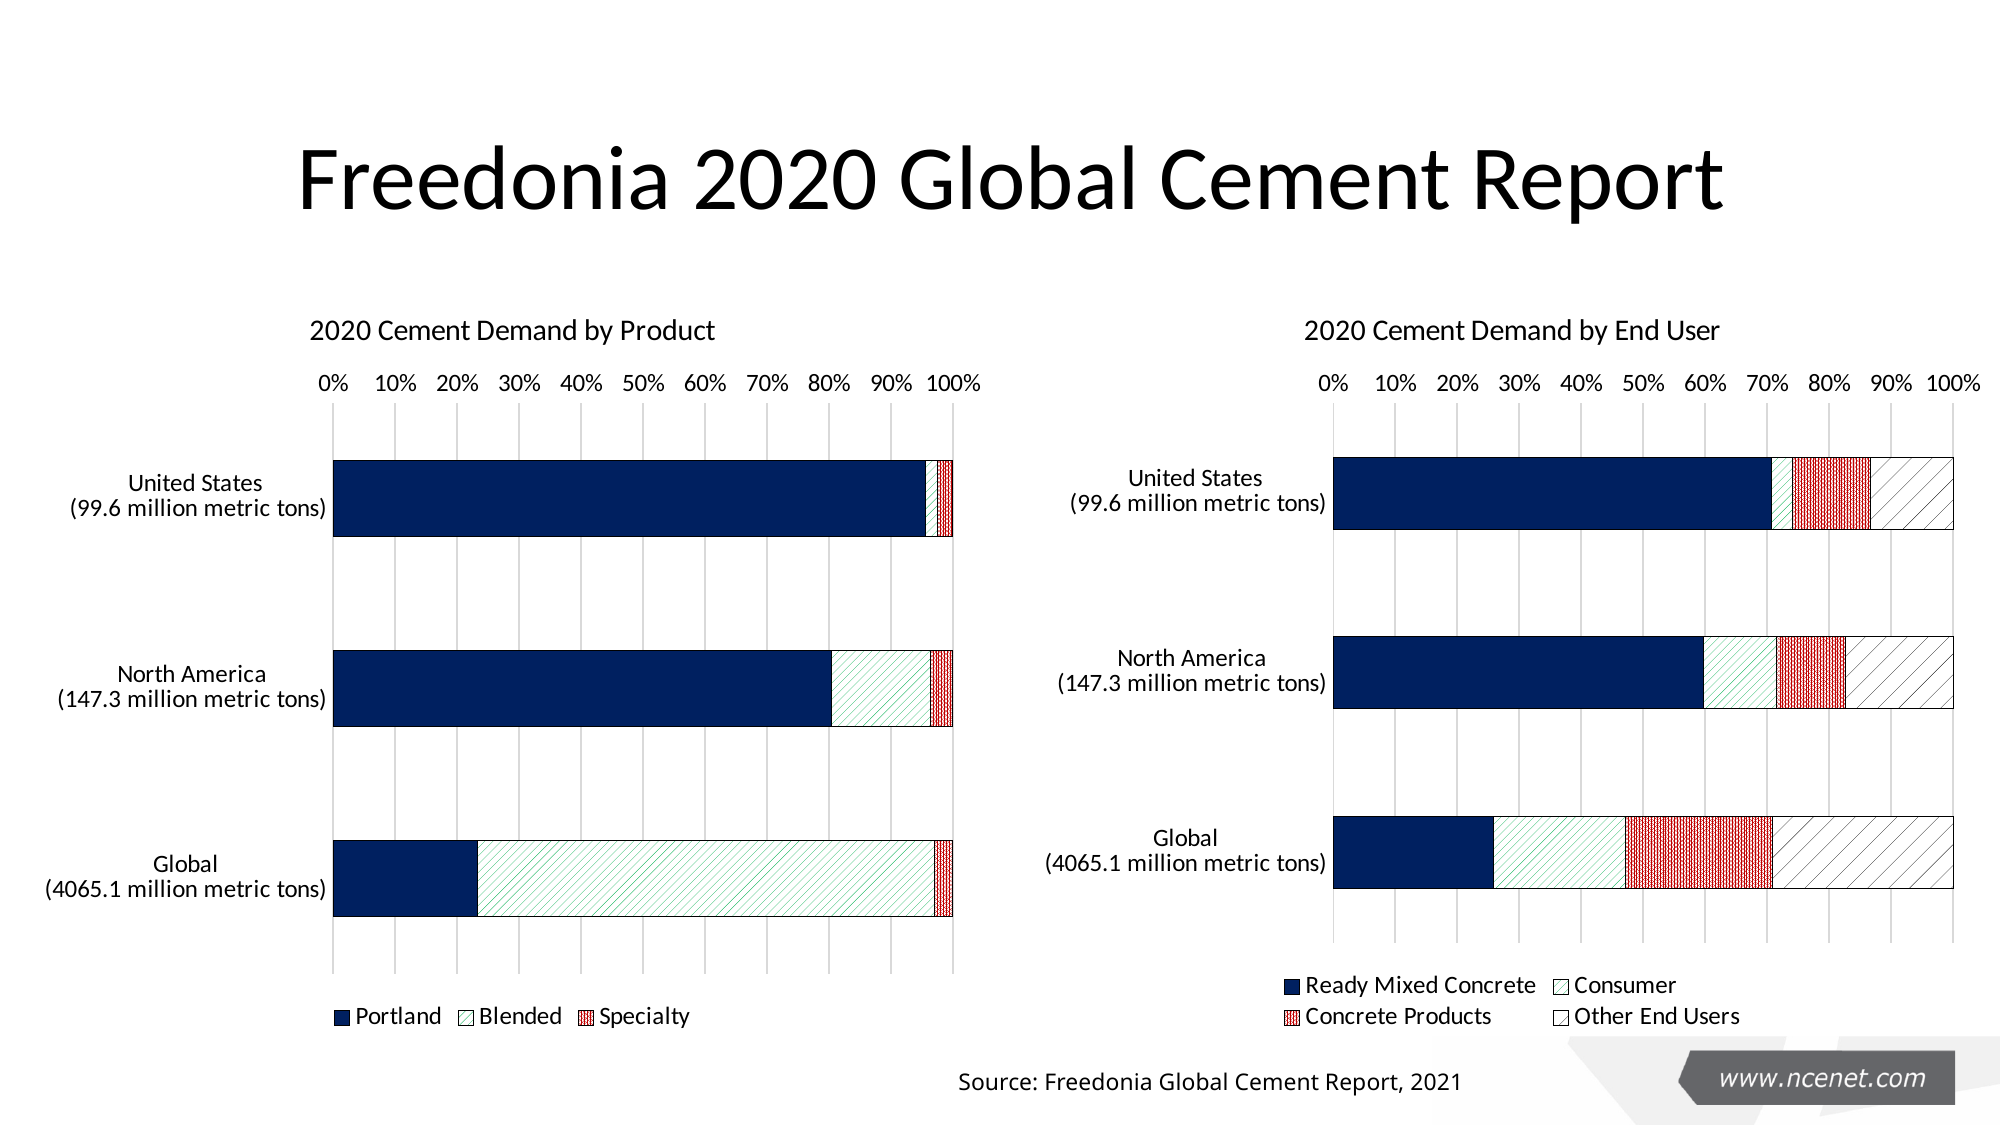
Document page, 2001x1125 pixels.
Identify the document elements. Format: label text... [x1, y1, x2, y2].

chart [24, 286, 1000, 1037]
text_box Source: Freedonia Global Cement Report, 2021 [943, 1058, 1944, 1103]
picture [1432, 1037, 2000, 1125]
chart [1024, 286, 2000, 1037]
title Freedonia 2020 Global Cement Report [149, 115, 1875, 244]
